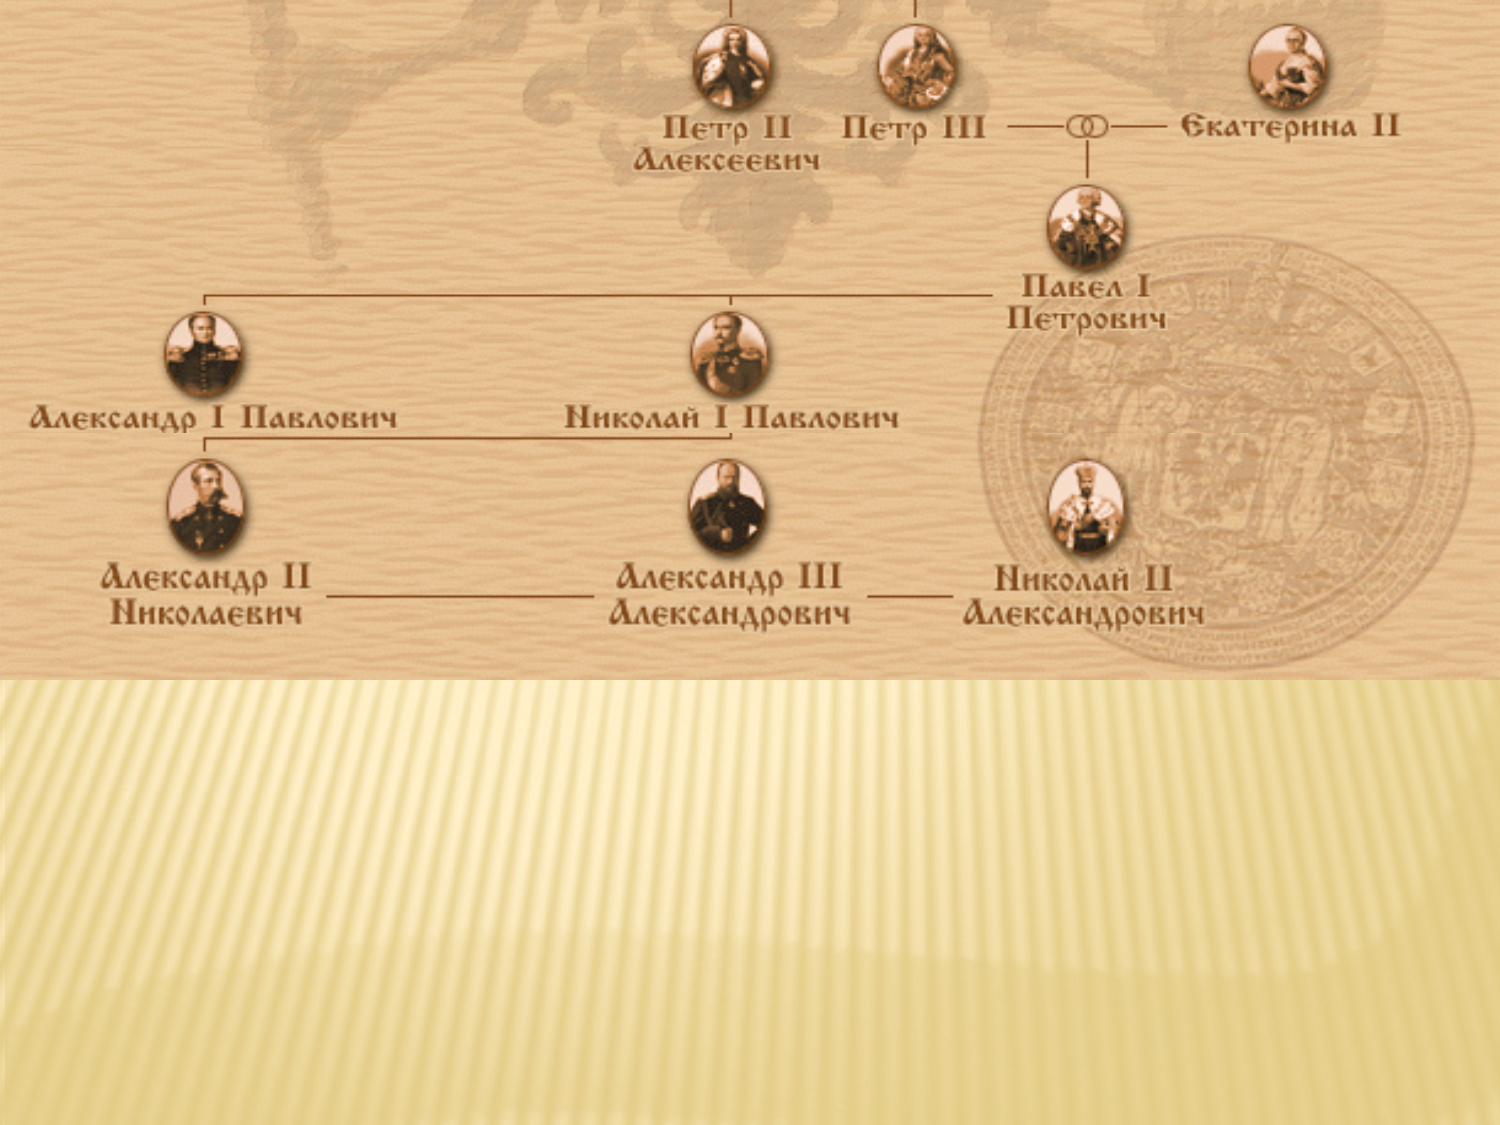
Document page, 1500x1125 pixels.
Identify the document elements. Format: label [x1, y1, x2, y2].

picture [0, 433, 1500, 680]
list [0, 0, 1500, 433]
